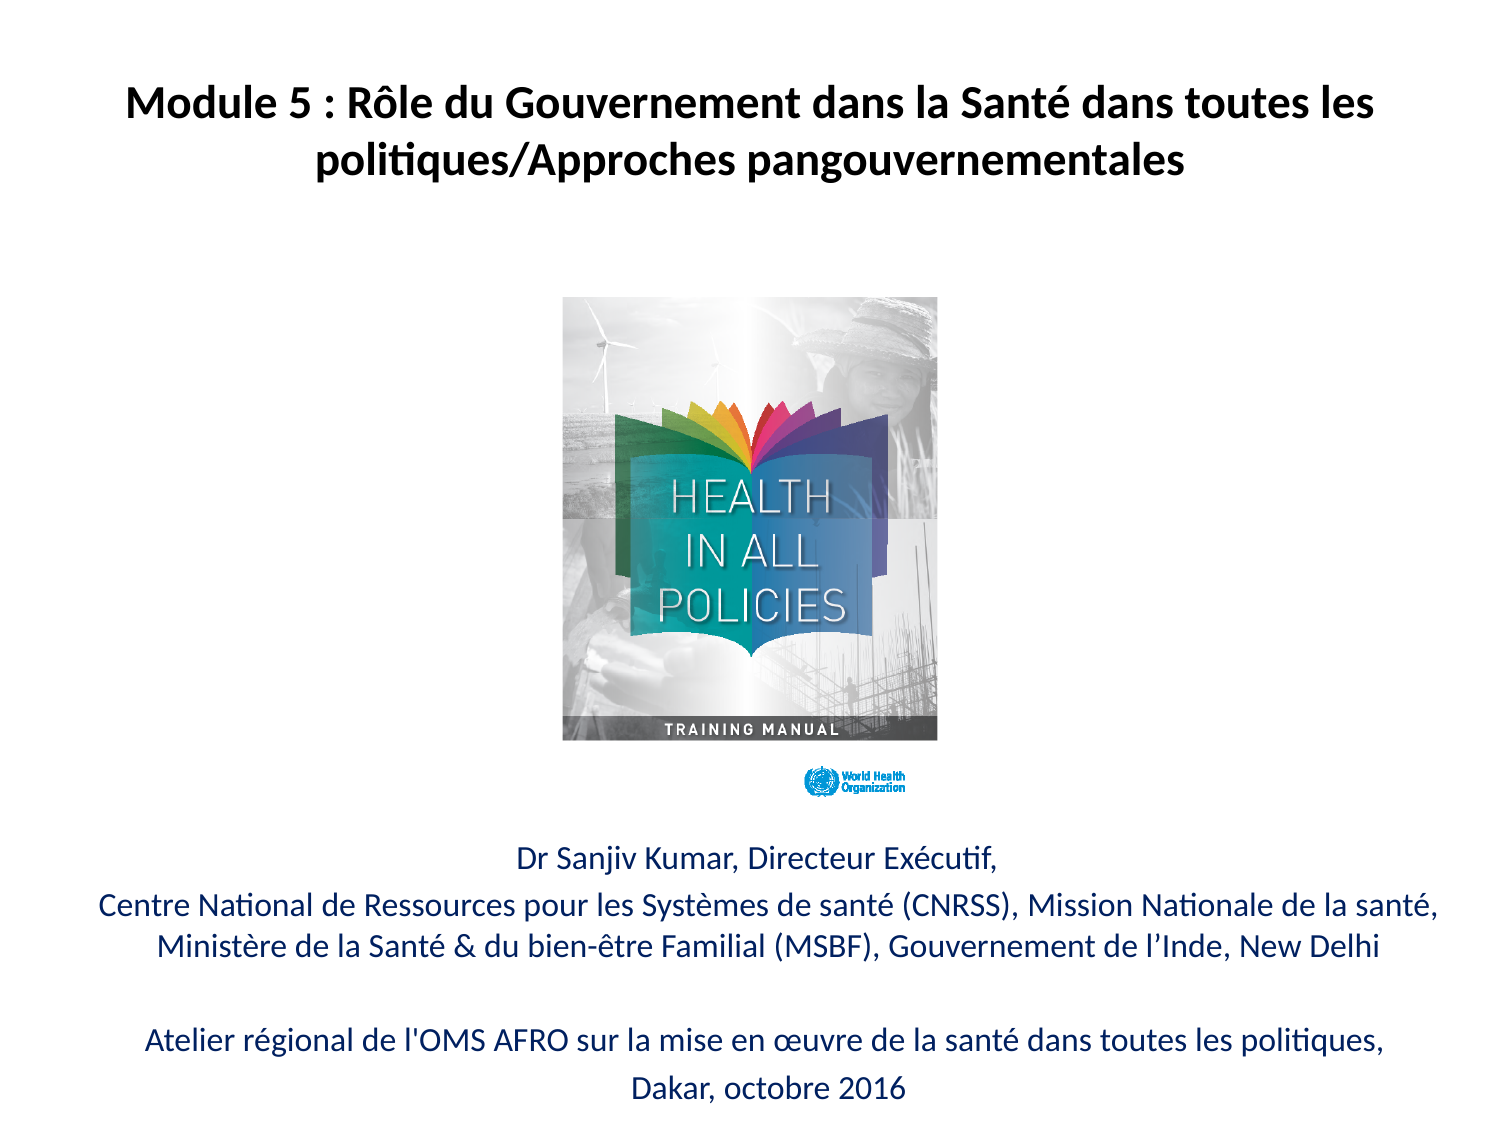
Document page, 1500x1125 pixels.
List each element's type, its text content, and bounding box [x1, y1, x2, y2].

subtitle Dr Sanjiv Kumar, Directeur Exécutif, Centre National de Ressources pour les Systèmes de santé (CNRSS), Mission Nationale de la santé, Ministère de la Santé & du bien-être Familial (MSBF), Gouvernement de l’Inde, New Delhi Atelier régional de l'OMS AFRO sur la mise en œuvre de la santé dans toutes les politiques, Dakar, octobre 2016 [37, 793, 1500, 1119]
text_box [562, 297, 938, 829]
title Module 5 : Rôle du Gouvernement dans la Santé dans toutes les politiques/Approches pangouvernementales [0, 6, 1500, 263]
